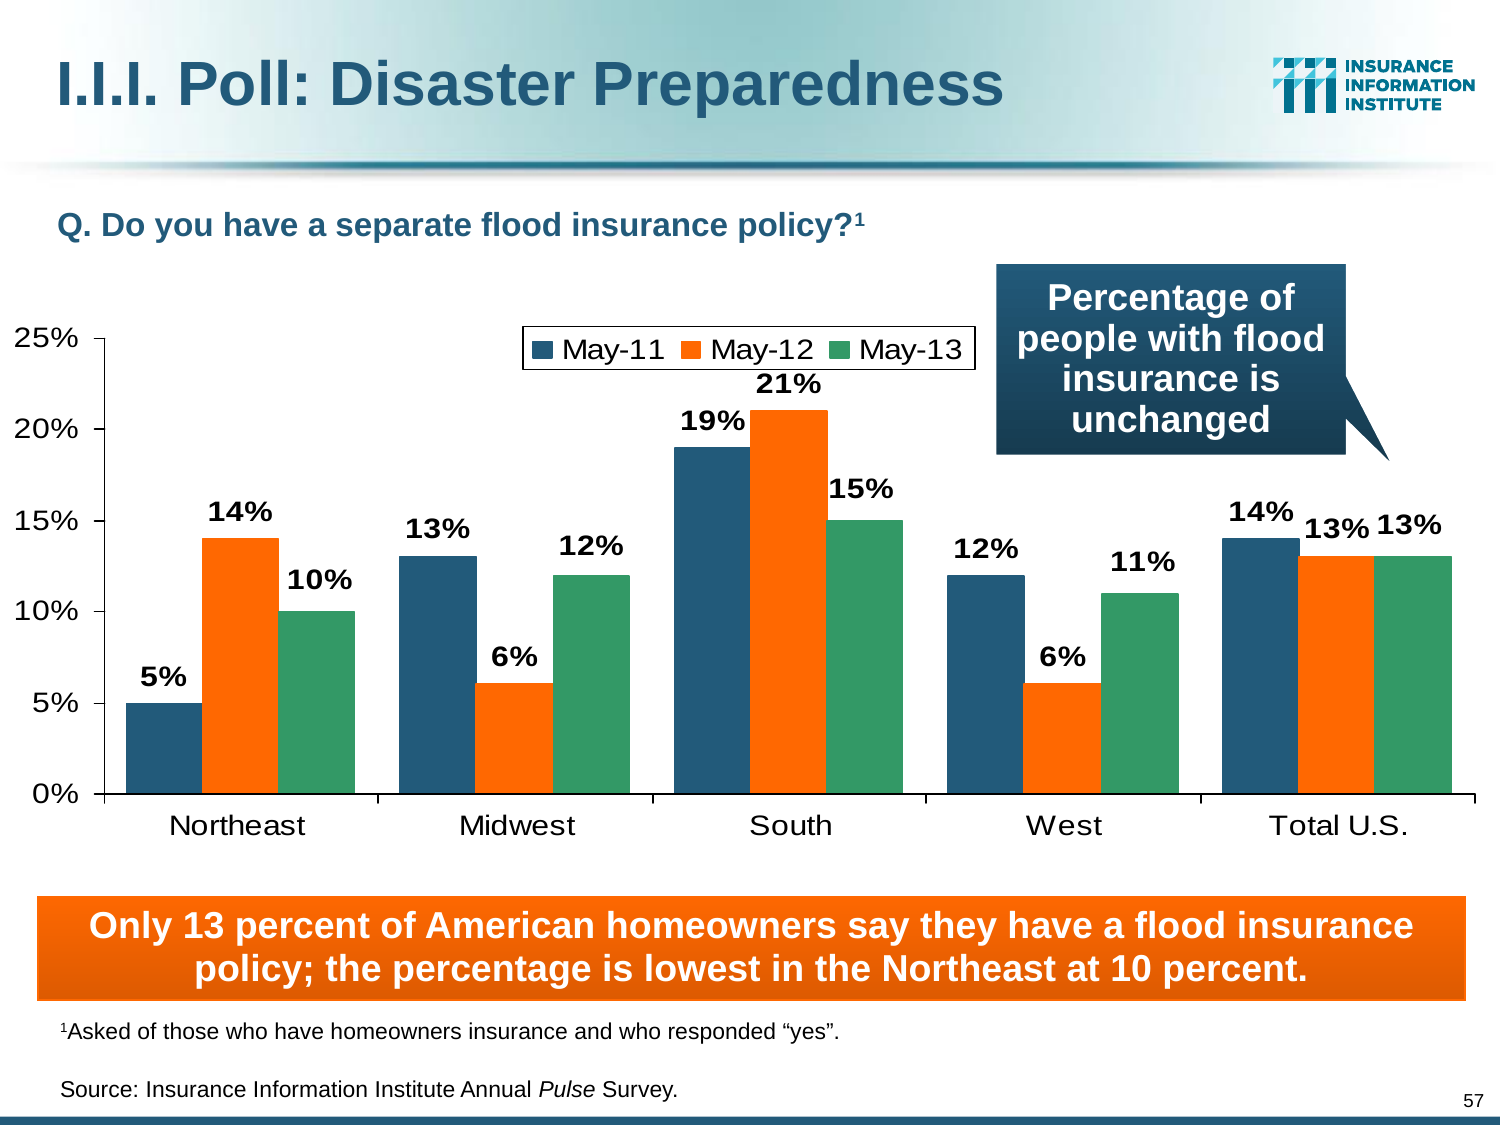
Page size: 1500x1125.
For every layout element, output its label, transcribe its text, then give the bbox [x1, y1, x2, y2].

picture [0, 0, 1500, 189]
text_box Only 13 percent of American homeowners say they have a flood insurance policy; the percentage is lowest in the Northeast at 10 percent. [38, 923, 1466, 1001]
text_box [0, 296, 1500, 915]
text_box 1Asked of those who have homeowners insurance and who responded “yes”. Source: Insurance Information Institute Annual Pulse Survey. [0, 1021, 1417, 1125]
slide_number 57 [1417, 1091, 1485, 1112]
text_box Q. Do you have a separate flood insurance policy?1 [56, 207, 1406, 244]
title I.I.I. Poll: Disaster Preparedness [48, 14, 1264, 157]
text_box Percentage of people with flood insurance is unchanged [994, 261, 1349, 295]
